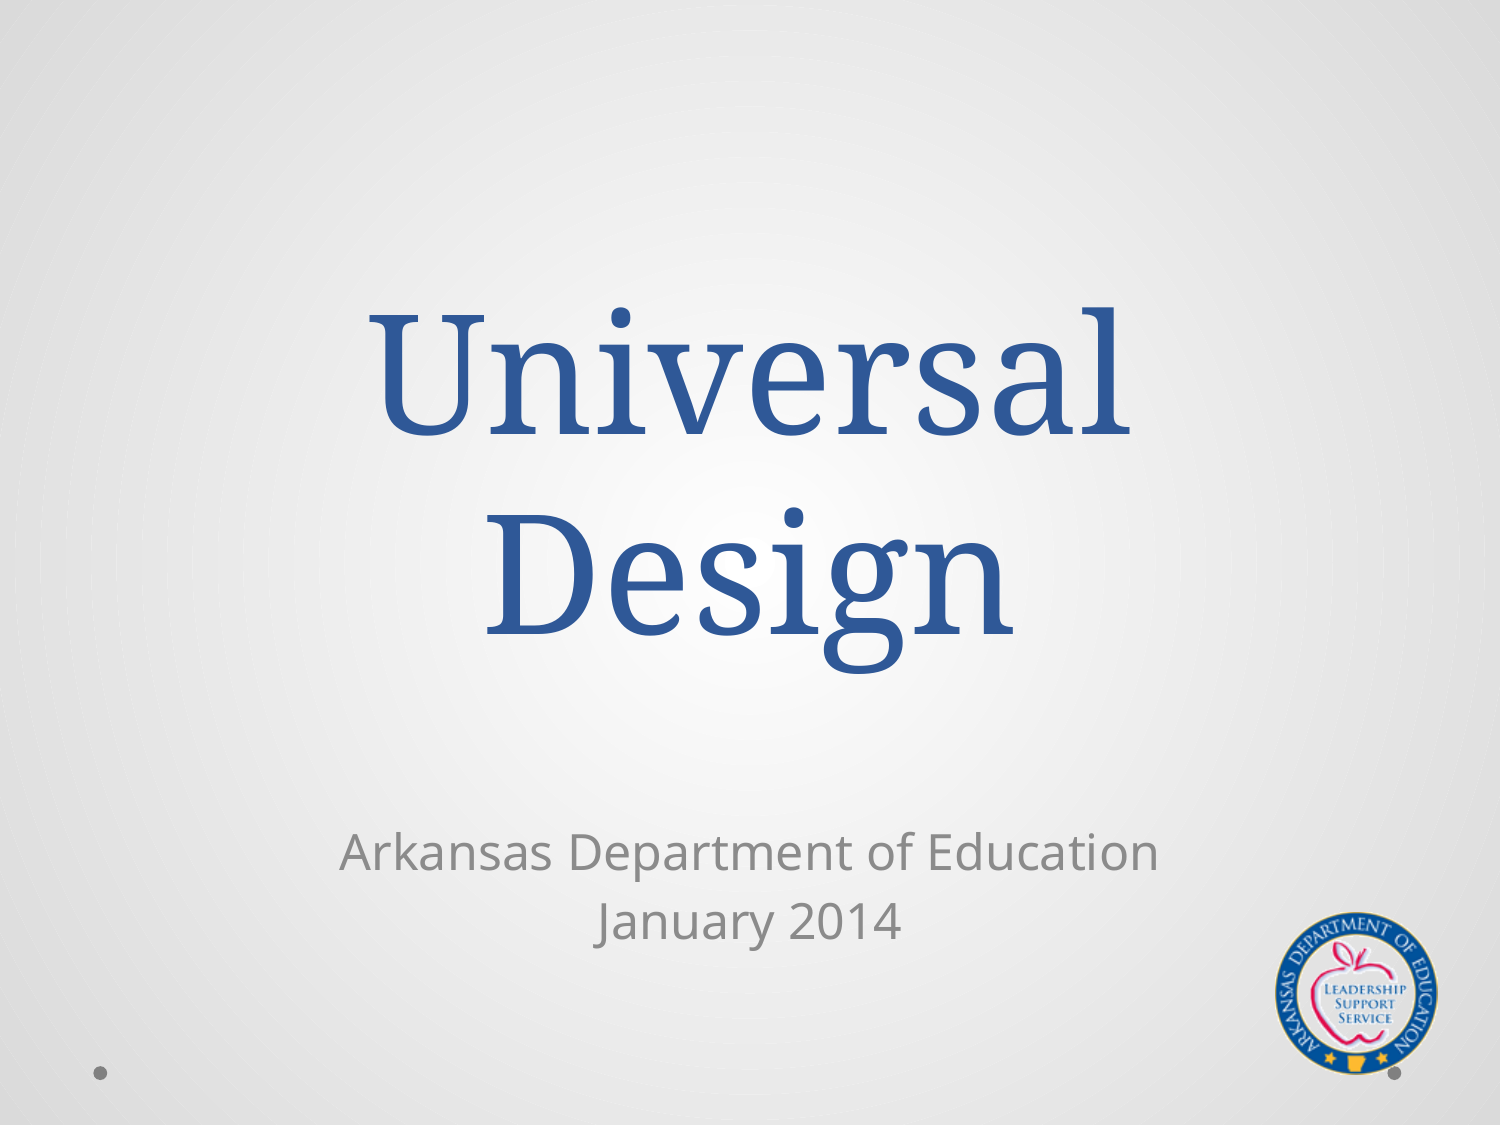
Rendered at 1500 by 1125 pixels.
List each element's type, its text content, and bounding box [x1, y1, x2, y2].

subtitle Arkansas Department of Education January 2014 [225, 812, 1275, 1013]
picture [1274, 912, 1438, 1076]
title Universal Design [112, 99, 1388, 675]
